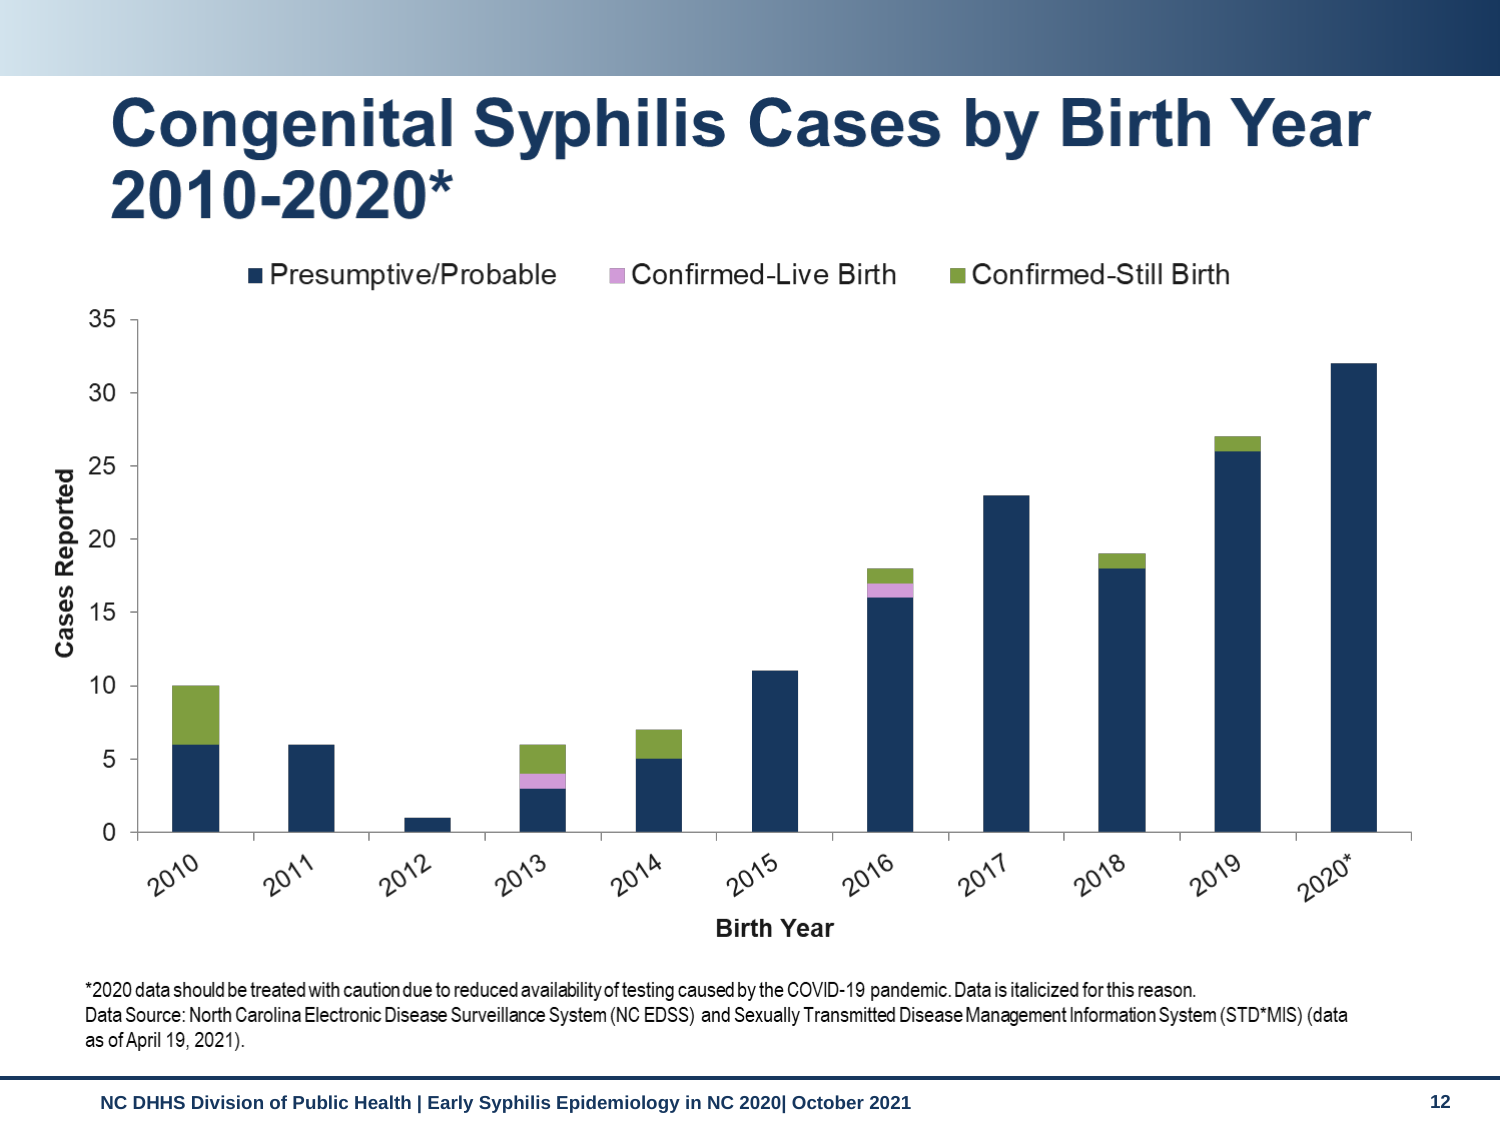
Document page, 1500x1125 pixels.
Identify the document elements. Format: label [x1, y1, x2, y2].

picture [34, 60, 1466, 1064]
